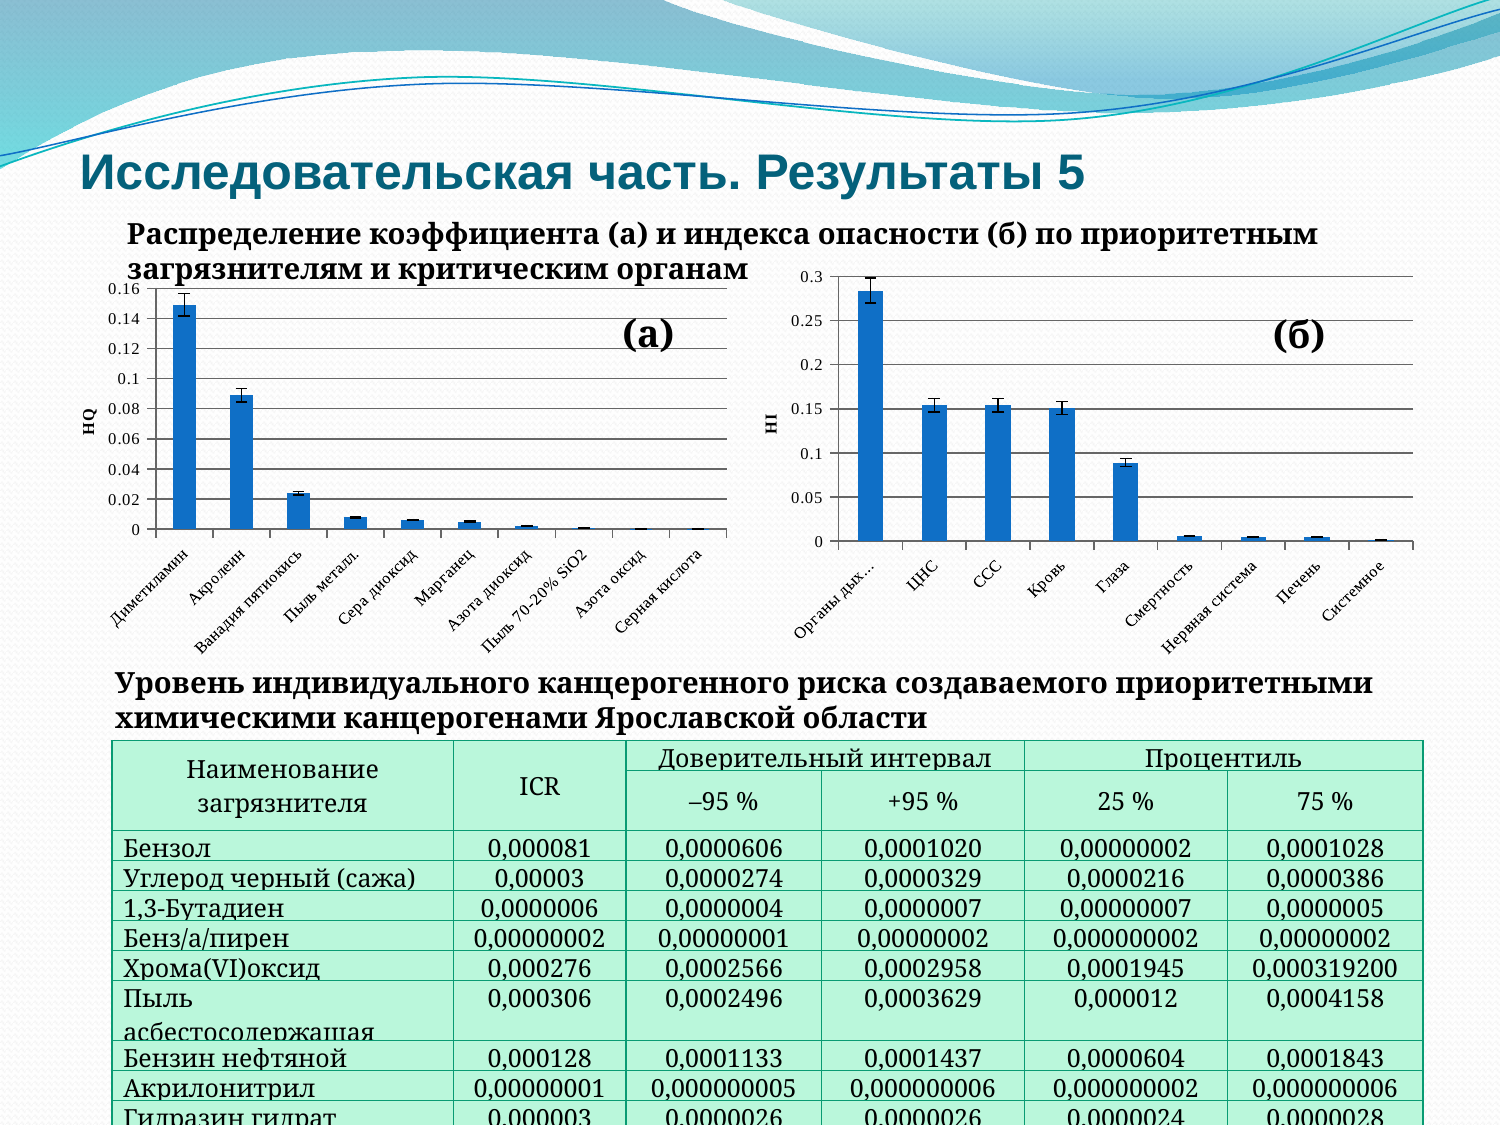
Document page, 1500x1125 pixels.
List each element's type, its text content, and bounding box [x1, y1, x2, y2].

table_cell 0,000000006 [1228, 1071, 1422, 1100]
table_cell 0,000000005 [627, 1071, 821, 1100]
table_cell 0,0002958 [822, 951, 1024, 980]
text_box Исследовательская часть. Результаты 5 [64, 132, 1341, 208]
table_cell 25 % [1025, 771, 1227, 830]
table_cell 0,0000606 [627, 831, 821, 860]
table_cell 0,0000604 [1025, 1041, 1227, 1070]
table_cell 0,000000002 [1025, 1071, 1227, 1100]
table_cell Акрилонитрил [113, 1071, 453, 1100]
table_cell 0,000000006 [822, 1071, 1024, 1100]
table_cell 0,00000002 [1025, 831, 1227, 860]
table_cell 0,000081 [454, 831, 625, 860]
table_cell 0,000319200 [1228, 951, 1422, 980]
table_cell Гидразин гидрат [113, 1101, 453, 1125]
table_cell 0,00000002 [1228, 921, 1422, 950]
table_cell +95 % [822, 771, 1024, 830]
text_box Уровень индивидуального канцерогенного риска создаваемого приоритетными химическими канцерогенами Ярославской области [100, 665, 1412, 742]
table_cell 0,0001133 [627, 1041, 821, 1070]
table_cell Бензин нефтяной [113, 1041, 453, 1070]
table_cell 0,00000007 [1025, 891, 1227, 920]
table_cell 0,0000274 [627, 861, 821, 890]
table_cell 0,000128 [454, 1041, 625, 1070]
table_cell 0,00000002 [454, 921, 625, 950]
chart [64, 278, 739, 658]
text_box Распределение коэффициента (а) и индекса опасности (б) по приоритетным загрязнителям и критическим органам [112, 208, 1400, 280]
table_cell 0,0002566 [627, 951, 821, 980]
table_cell 0,0001437 [822, 1041, 1024, 1070]
table_cell 75 % [1228, 771, 1422, 830]
table_cell 0,000276 [454, 951, 625, 980]
table_header Наименование загрязнителя [113, 742, 453, 830]
table_cell 0,00000001 [627, 921, 821, 950]
table_cell 0,0000329 [822, 861, 1024, 890]
table_cell 0,00000001 [454, 1071, 625, 1100]
table_cell 0,0000028 [1228, 1101, 1422, 1125]
table_cell 1,3-Бутадиен [113, 891, 453, 920]
table_cell 0,0000026 [822, 1101, 1024, 1125]
table_cell 0,0001028 [1228, 831, 1422, 860]
table_cell 0,000003 [454, 1101, 625, 1125]
table_cell 0,0000026 [627, 1101, 821, 1125]
table_cell 0,0000386 [1228, 861, 1422, 890]
table_cell 0,0001843 [1228, 1041, 1422, 1070]
table_cell 0,000000002 [1025, 921, 1227, 950]
chart [749, 266, 1424, 658]
table_cell Пыль асбестосодержащая [113, 981, 453, 1040]
table_cell Бенз/а/пирен [113, 921, 453, 950]
table_cell 0,0000004 [627, 891, 821, 920]
table_cell Хрома(VI)оксид [113, 951, 453, 980]
table_cell 0,0004158 [1228, 981, 1422, 1040]
table_cell –95 % [627, 771, 821, 830]
table_cell 0,0000024 [1025, 1101, 1227, 1125]
table_cell 0,0002496 [627, 981, 821, 1040]
table_header Процентиль [1025, 741, 1422, 770]
table_cell 0,0001945 [1025, 951, 1227, 980]
table_header Доверительный интервал [627, 742, 1024, 770]
table_cell Углерод черный (сажа) [113, 861, 453, 890]
table_cell 0,00003 [454, 861, 625, 890]
table_cell Бензол [113, 831, 453, 860]
table_cell 0,0000216 [1025, 861, 1227, 890]
table_cell 0,0001020 [822, 831, 1024, 860]
table_cell 0,0003629 [822, 981, 1024, 1040]
table_cell 0,000012 [1025, 981, 1227, 1040]
table_cell 0,0000007 [822, 891, 1024, 920]
table_header ICR [454, 742, 625, 830]
table_cell 0,00000002 [822, 921, 1024, 950]
table_cell 0,000306 [454, 981, 625, 1040]
table_cell 0,0000006 [454, 891, 625, 920]
table_cell 0,0000005 [1228, 891, 1422, 920]
